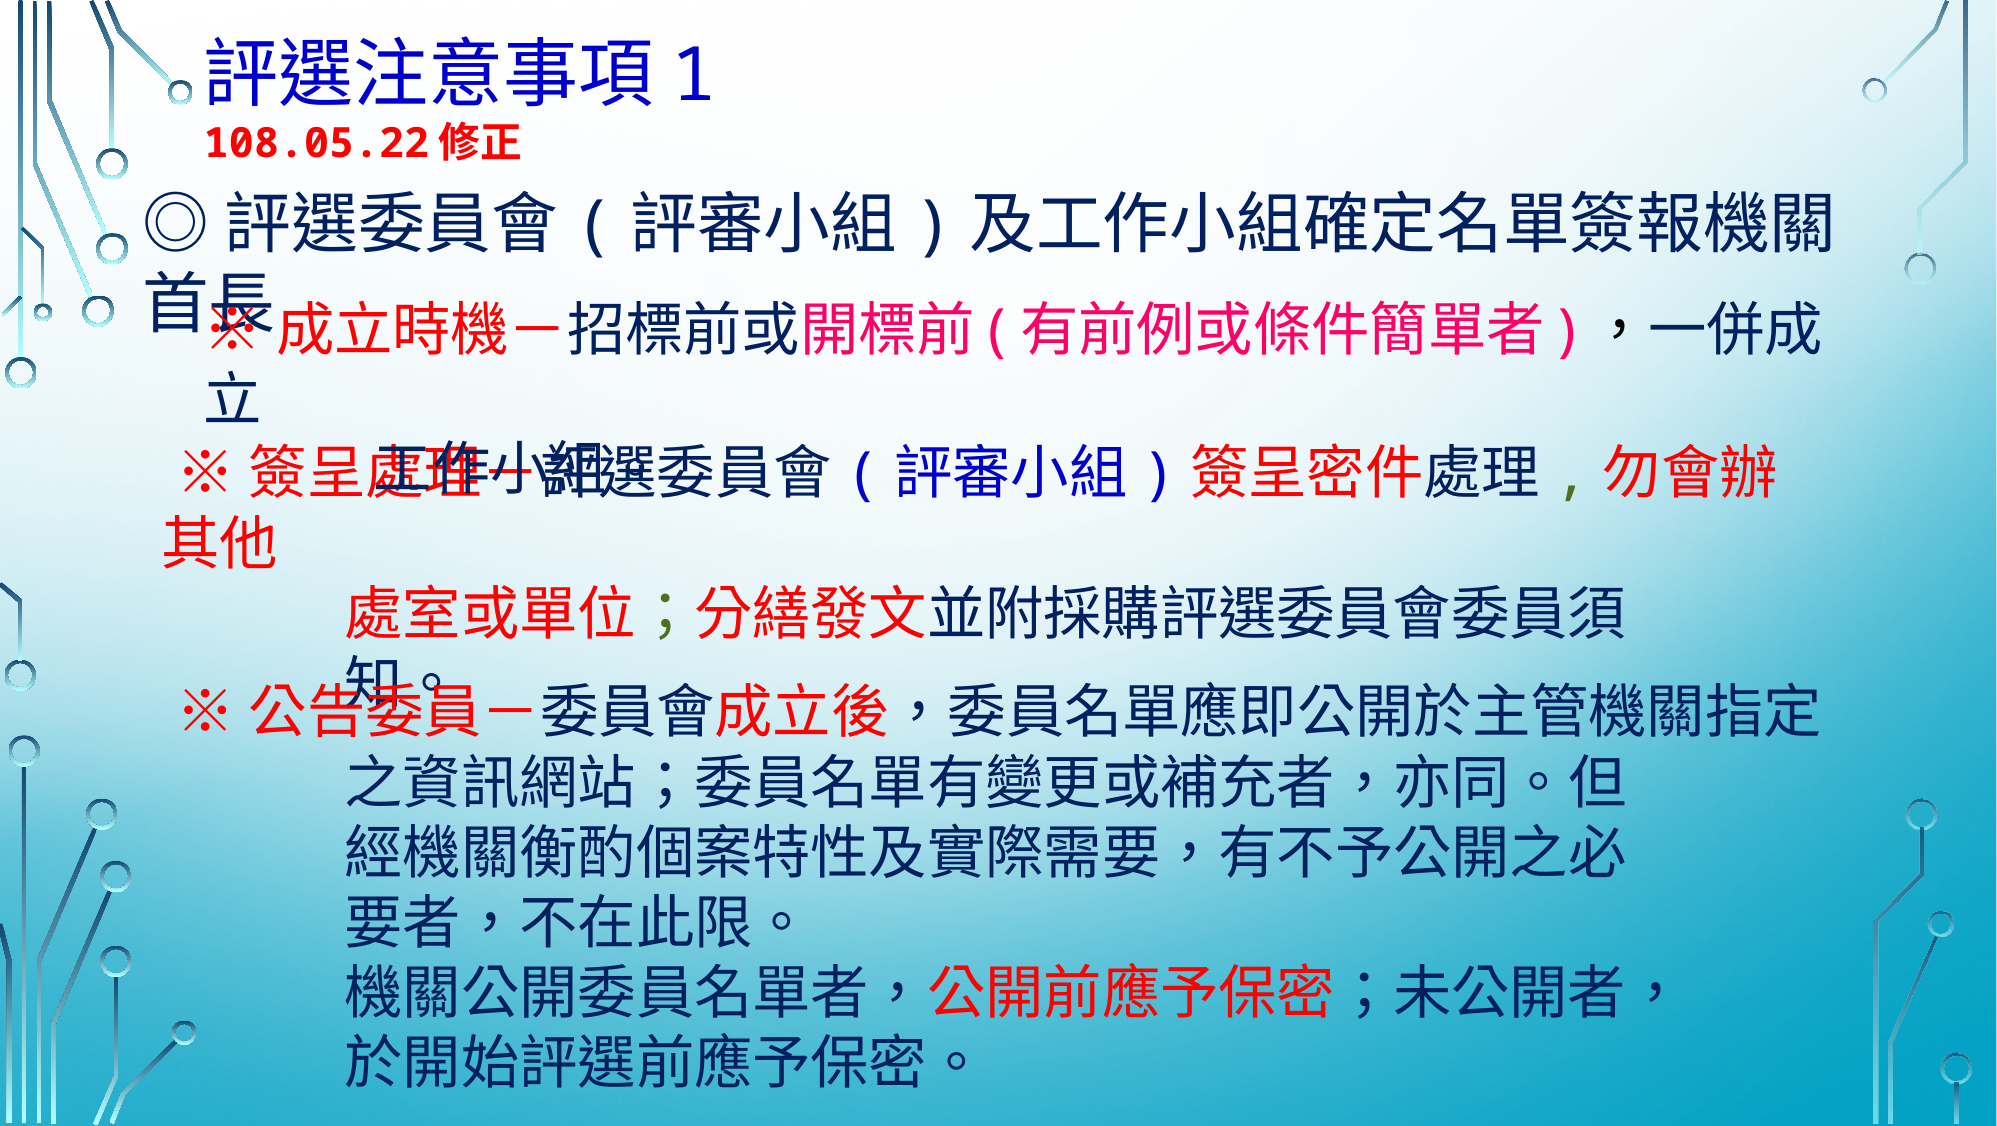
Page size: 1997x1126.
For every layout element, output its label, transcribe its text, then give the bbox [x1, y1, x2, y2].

text_box 評選注意事項1 108.05.22修正 [189, 18, 1845, 180]
text_box ※公告委員－委員會成立後，委員名單應即公開於主管機關指定 之資訊網站；委員名單有變更或補充者，亦同。但 經機關衡酌個案特性及實際需要，有不予公開之必 要者，不在此限。 機關公開委員名單者，公開前應予保密；未公開者， 於開始評選前應予保密。 [146, 658, 1845, 1103]
text_box ◎評選委員會(評審小組)及工作小組確定名單簽報機關首長 [127, 173, 1903, 288]
text_box ※成立時機－招標前或開標前(有前例或條件簡單者)，一併成立 工作小組。 [189, 284, 1842, 510]
text_box ※簽呈處理－評選委員會(評審小組)簽呈密件處理,勿會辦其他 處室或單位；分繕發文並附採購評選委員會委員須 知。 [146, 419, 1845, 658]
